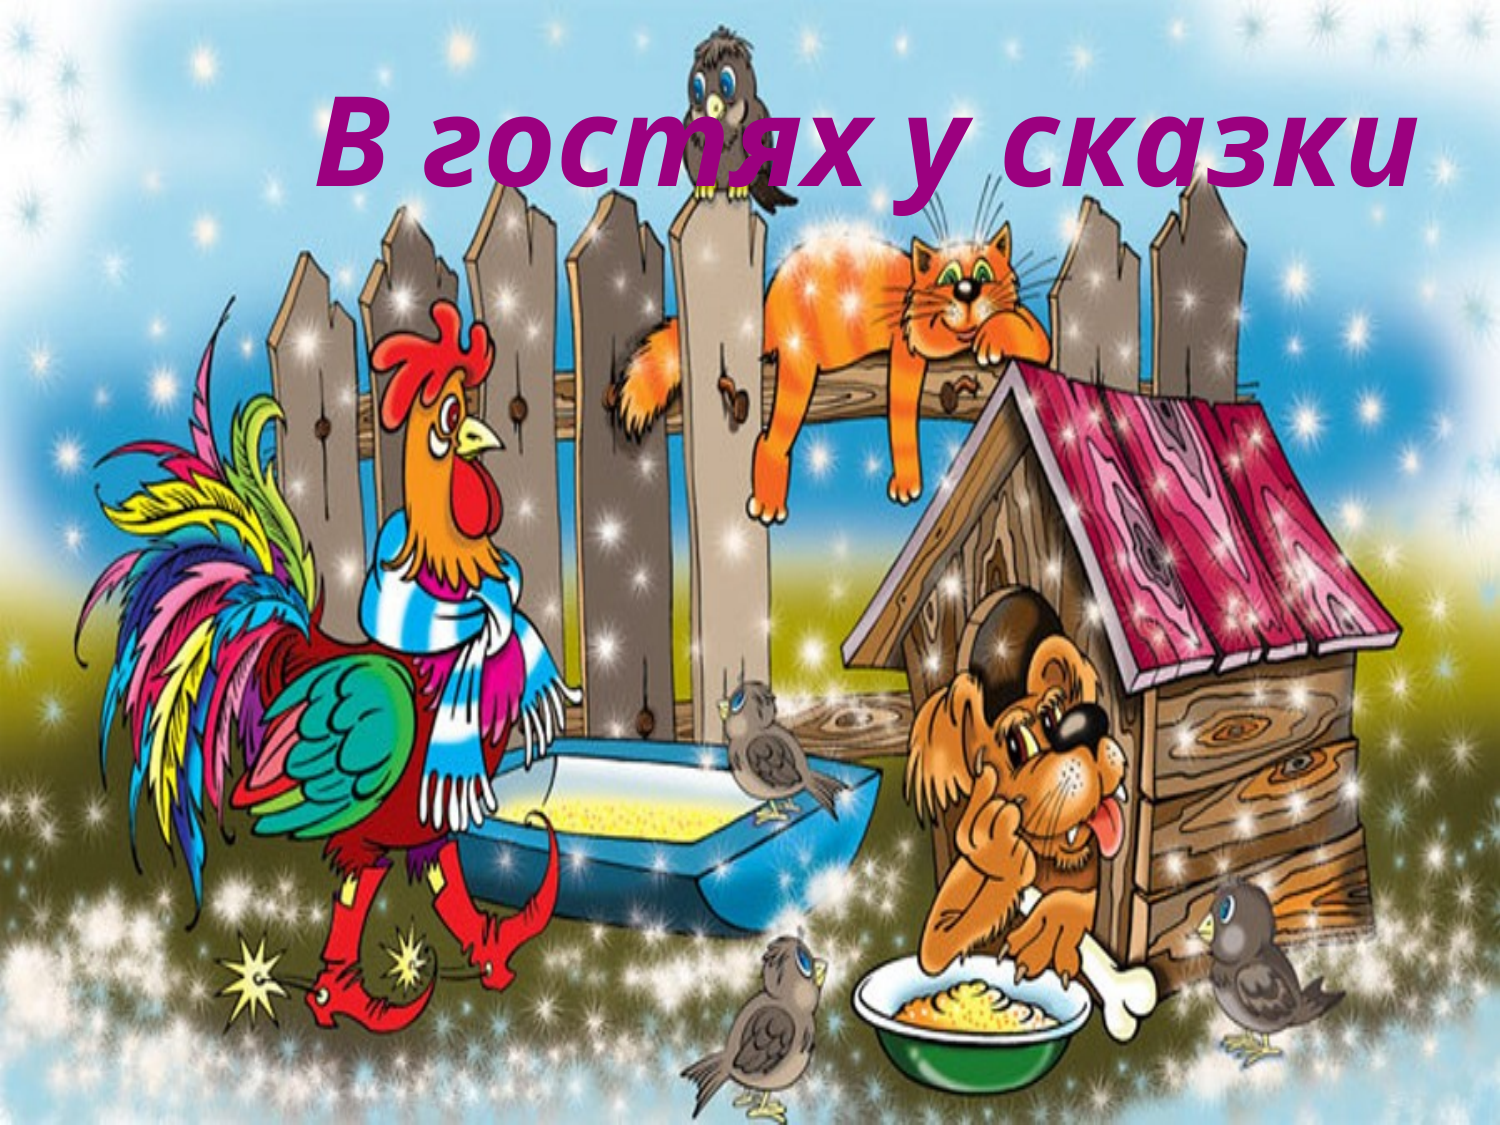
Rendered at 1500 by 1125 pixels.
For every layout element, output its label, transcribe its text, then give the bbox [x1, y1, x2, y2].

picture [0, 0, 1500, 1125]
title В гостях у сказки [64, 90, 1436, 369]
